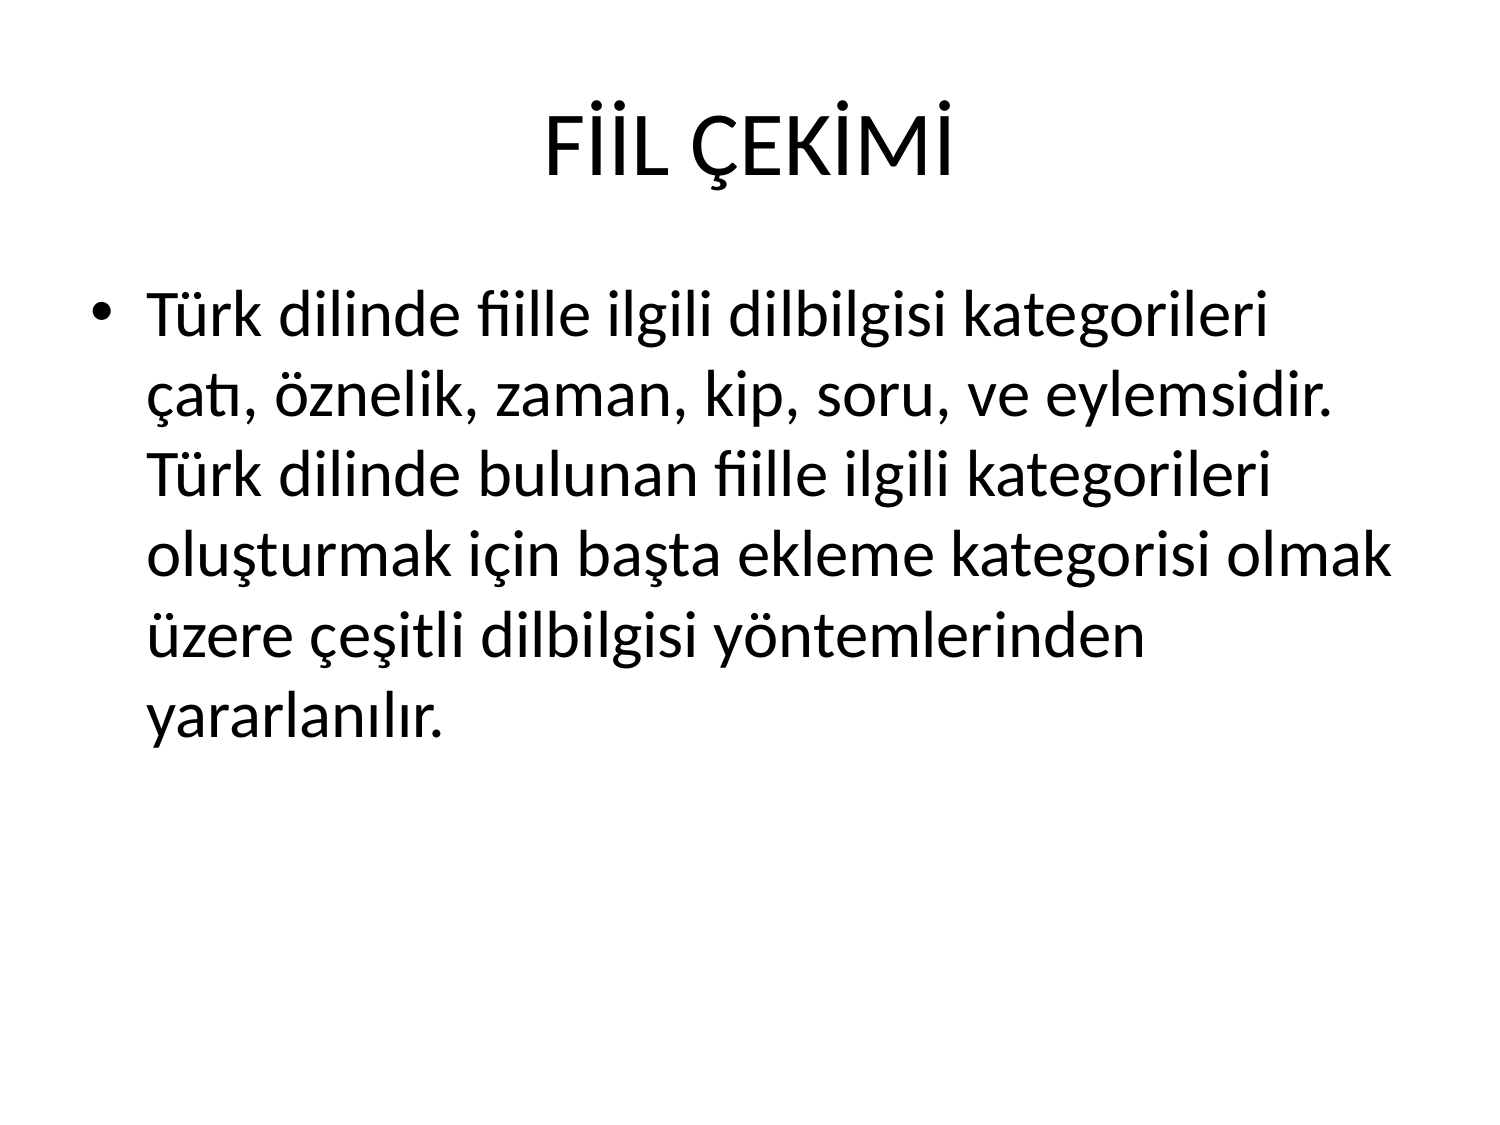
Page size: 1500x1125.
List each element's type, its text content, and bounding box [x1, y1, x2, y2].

list Türk dilinde fiille ilgili dilbilgisi kategorileri çatı, öznelik, zaman, kip, soru, ve eylemsidir. Türk dilinde bulunan fiille ilgili kategorileri oluşturmak için başta ekleme kategorisi olmak üzere çeşitli dilbilgisi yöntemlerinden yararlanılır. [75, 262, 1425, 1005]
title FİİL ÇEKİMİ [75, 45, 1425, 233]
